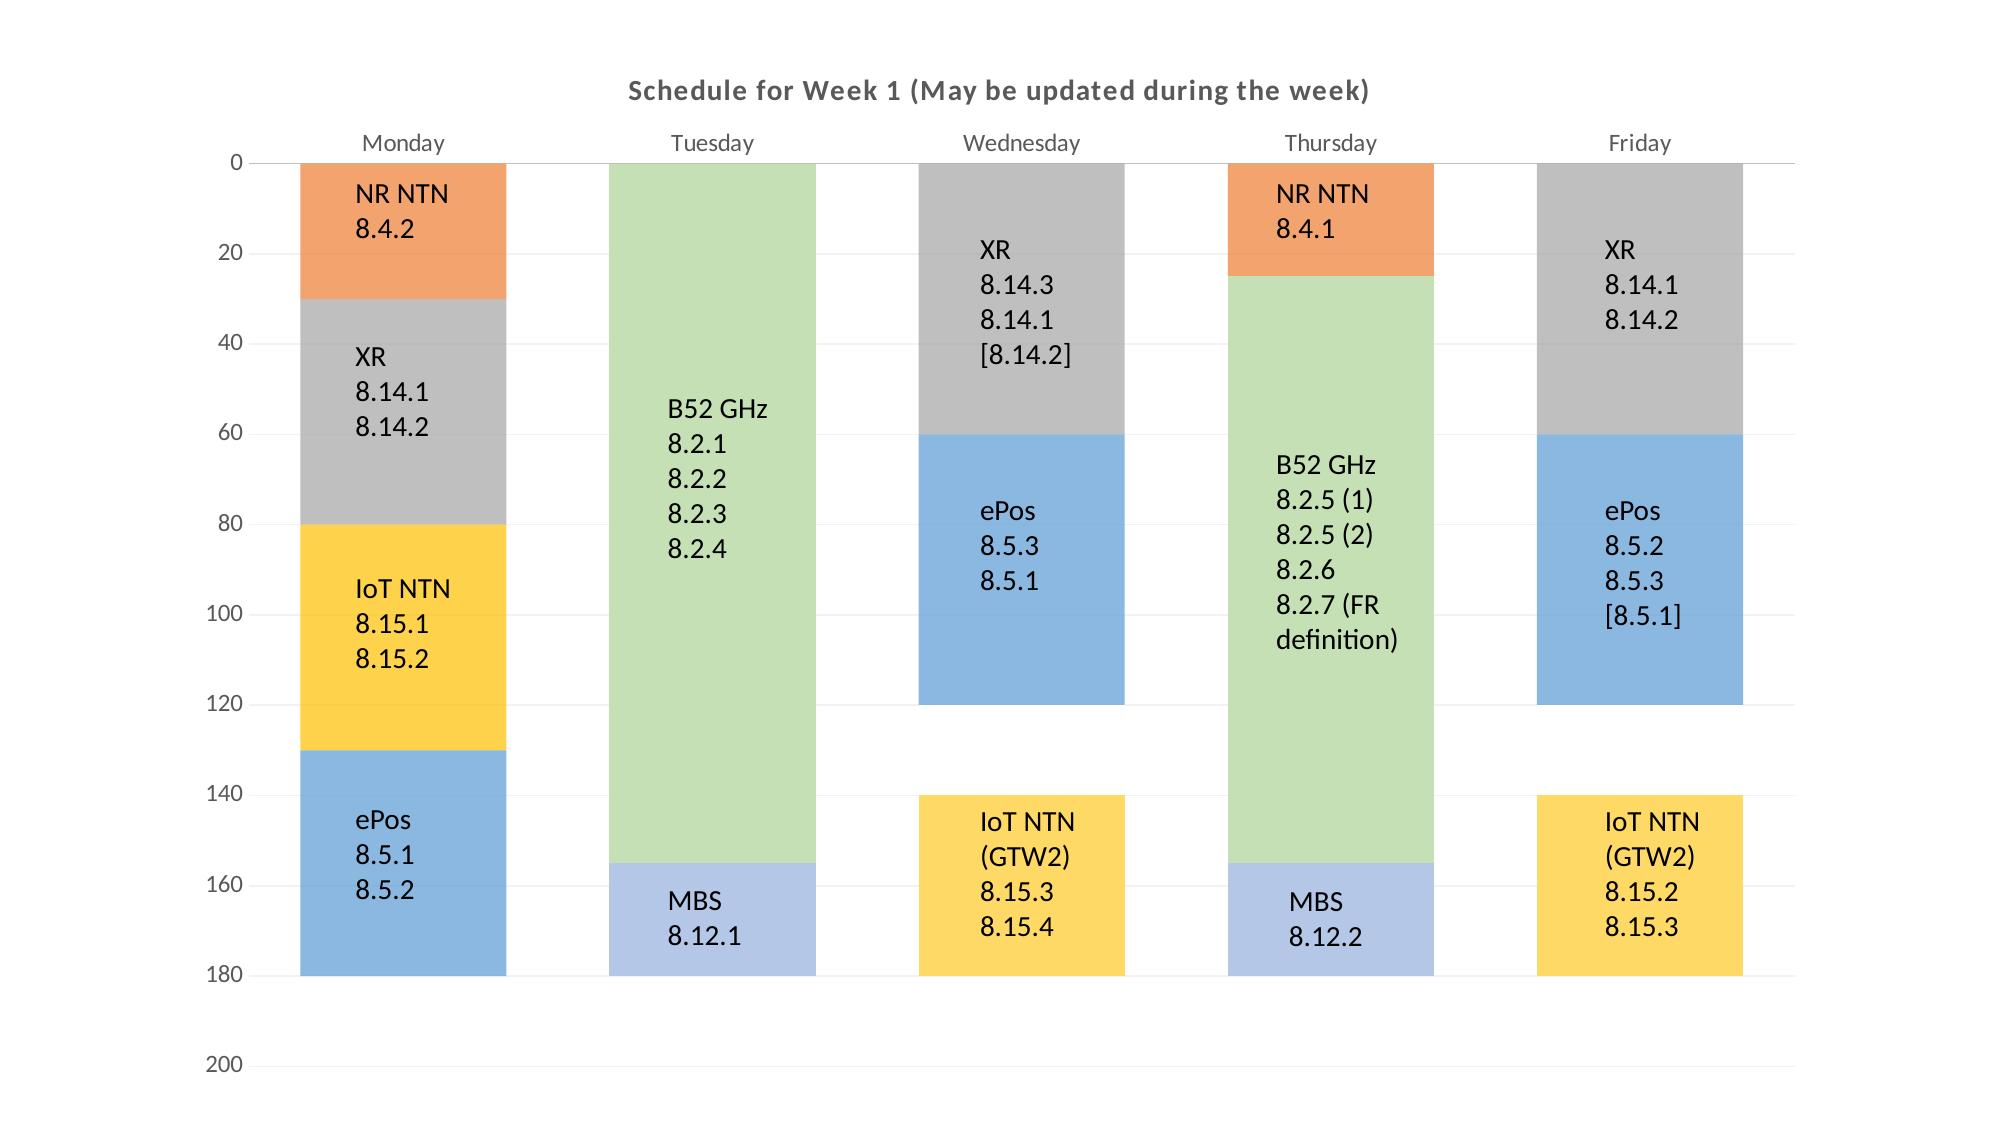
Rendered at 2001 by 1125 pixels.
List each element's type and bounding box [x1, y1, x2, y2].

chart [178, 41, 1822, 1084]
